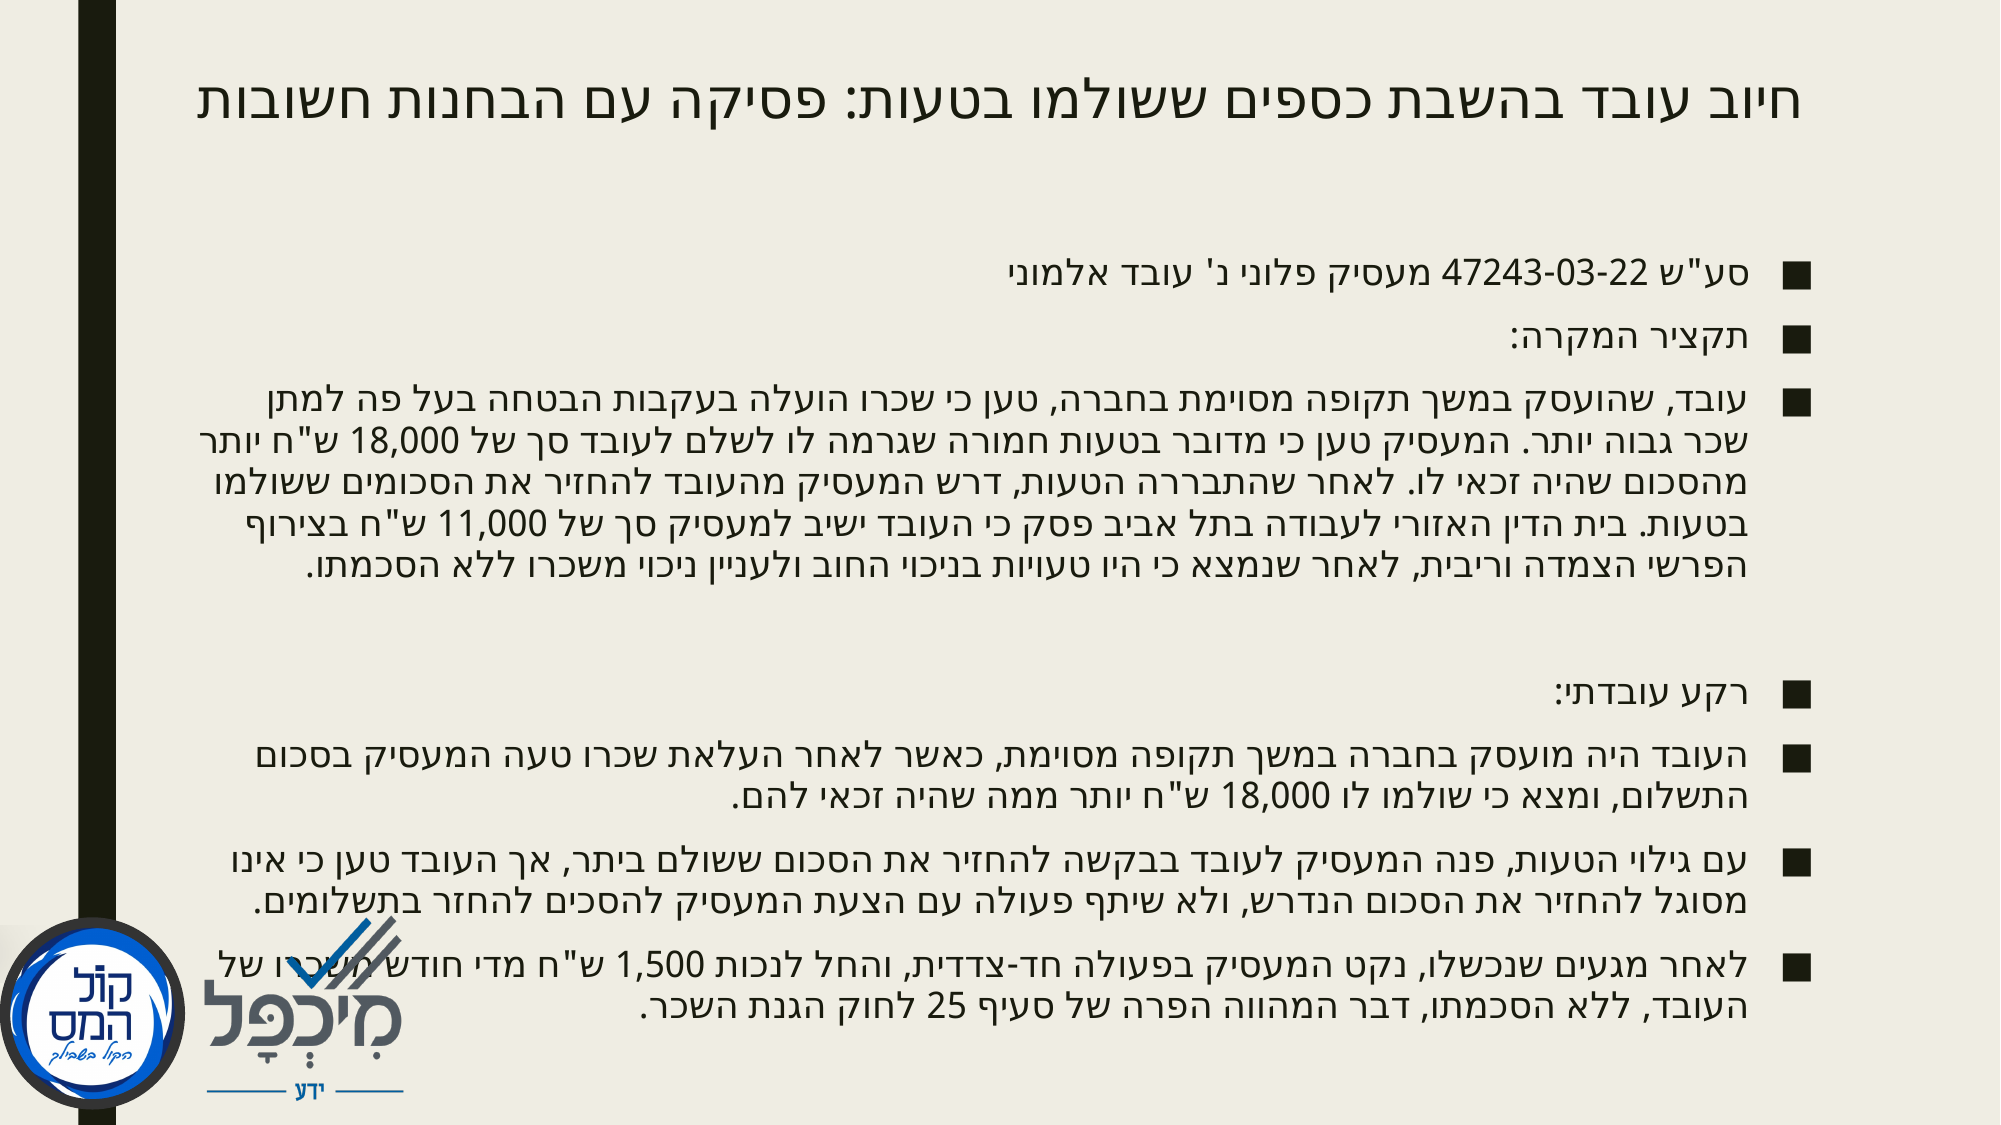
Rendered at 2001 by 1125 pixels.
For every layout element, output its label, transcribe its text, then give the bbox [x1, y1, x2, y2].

list סע"ש 47243-03-22 מעסיק פלוני נ' עובד אלמוני תקציר המקרה: עובד, שהועסק במשך תקופה מסוימת בחברה, טען כי שכרו הועלה בעקבות הבטחה בעל פה למתן שכר גבוה יותר. המעסיק טען כי מדובר בטעות חמורה שגרמה לו לשלם לעובד סך של 18,000 ש"ח יותר מהסכום שהיה זכאי לו. לאחר שהתבררה הטעות, דרש המעסיק מהעובד להחזיר את הסכומים ששולמו בטעות. בית הדין האזורי לעבודה בתל אביב פסק כי העובד ישיב למעסיק סך של 11,000 ש"ח בצירוף הפרשי הצמדה וריבית, לאחר שנמצא כי היו טעויות בניכוי החוב ולעניין ניכוי משכרו ללא הסכמתו. רקע עובדתי: העובד היה מועסק בחברה במשך תקופה מסוימת, כאשר לאחר העלאת שכרו טעה המעסיק בסכום התשלום, ומצא כי שולמו לו 18,000 ש"ח יותר ממה שהיה זכאי להם. עם גילוי הטעות, פנה המעסיק לעובד בבקשה להחזיר את הסכום ששולם ביתר, אך העובד טען כי אינו מסוגל להחזיר את הסכום הנדרש, ולא שיתף פעולה עם הצעת המעסיק להסכים להחזר בתשלומים. לאחר מגעים שנכשלו, נקט המעסיק בפעולה חד-צדדית, והחל לנכות 1,500 ש"ח מדי חודש משכרו של העובד, ללא הסכמתו, דבר המהווה הפרה של סעיף 25 לחוק הגנת השכר. [179, 244, 1825, 1063]
picture [4, 922, 180, 1105]
picture [200, 911, 411, 1105]
title חיוב עובד בהשבת כספים ששולמו בטעות: פסיקה עם הבחנות חשובות [179, 62, 1825, 244]
